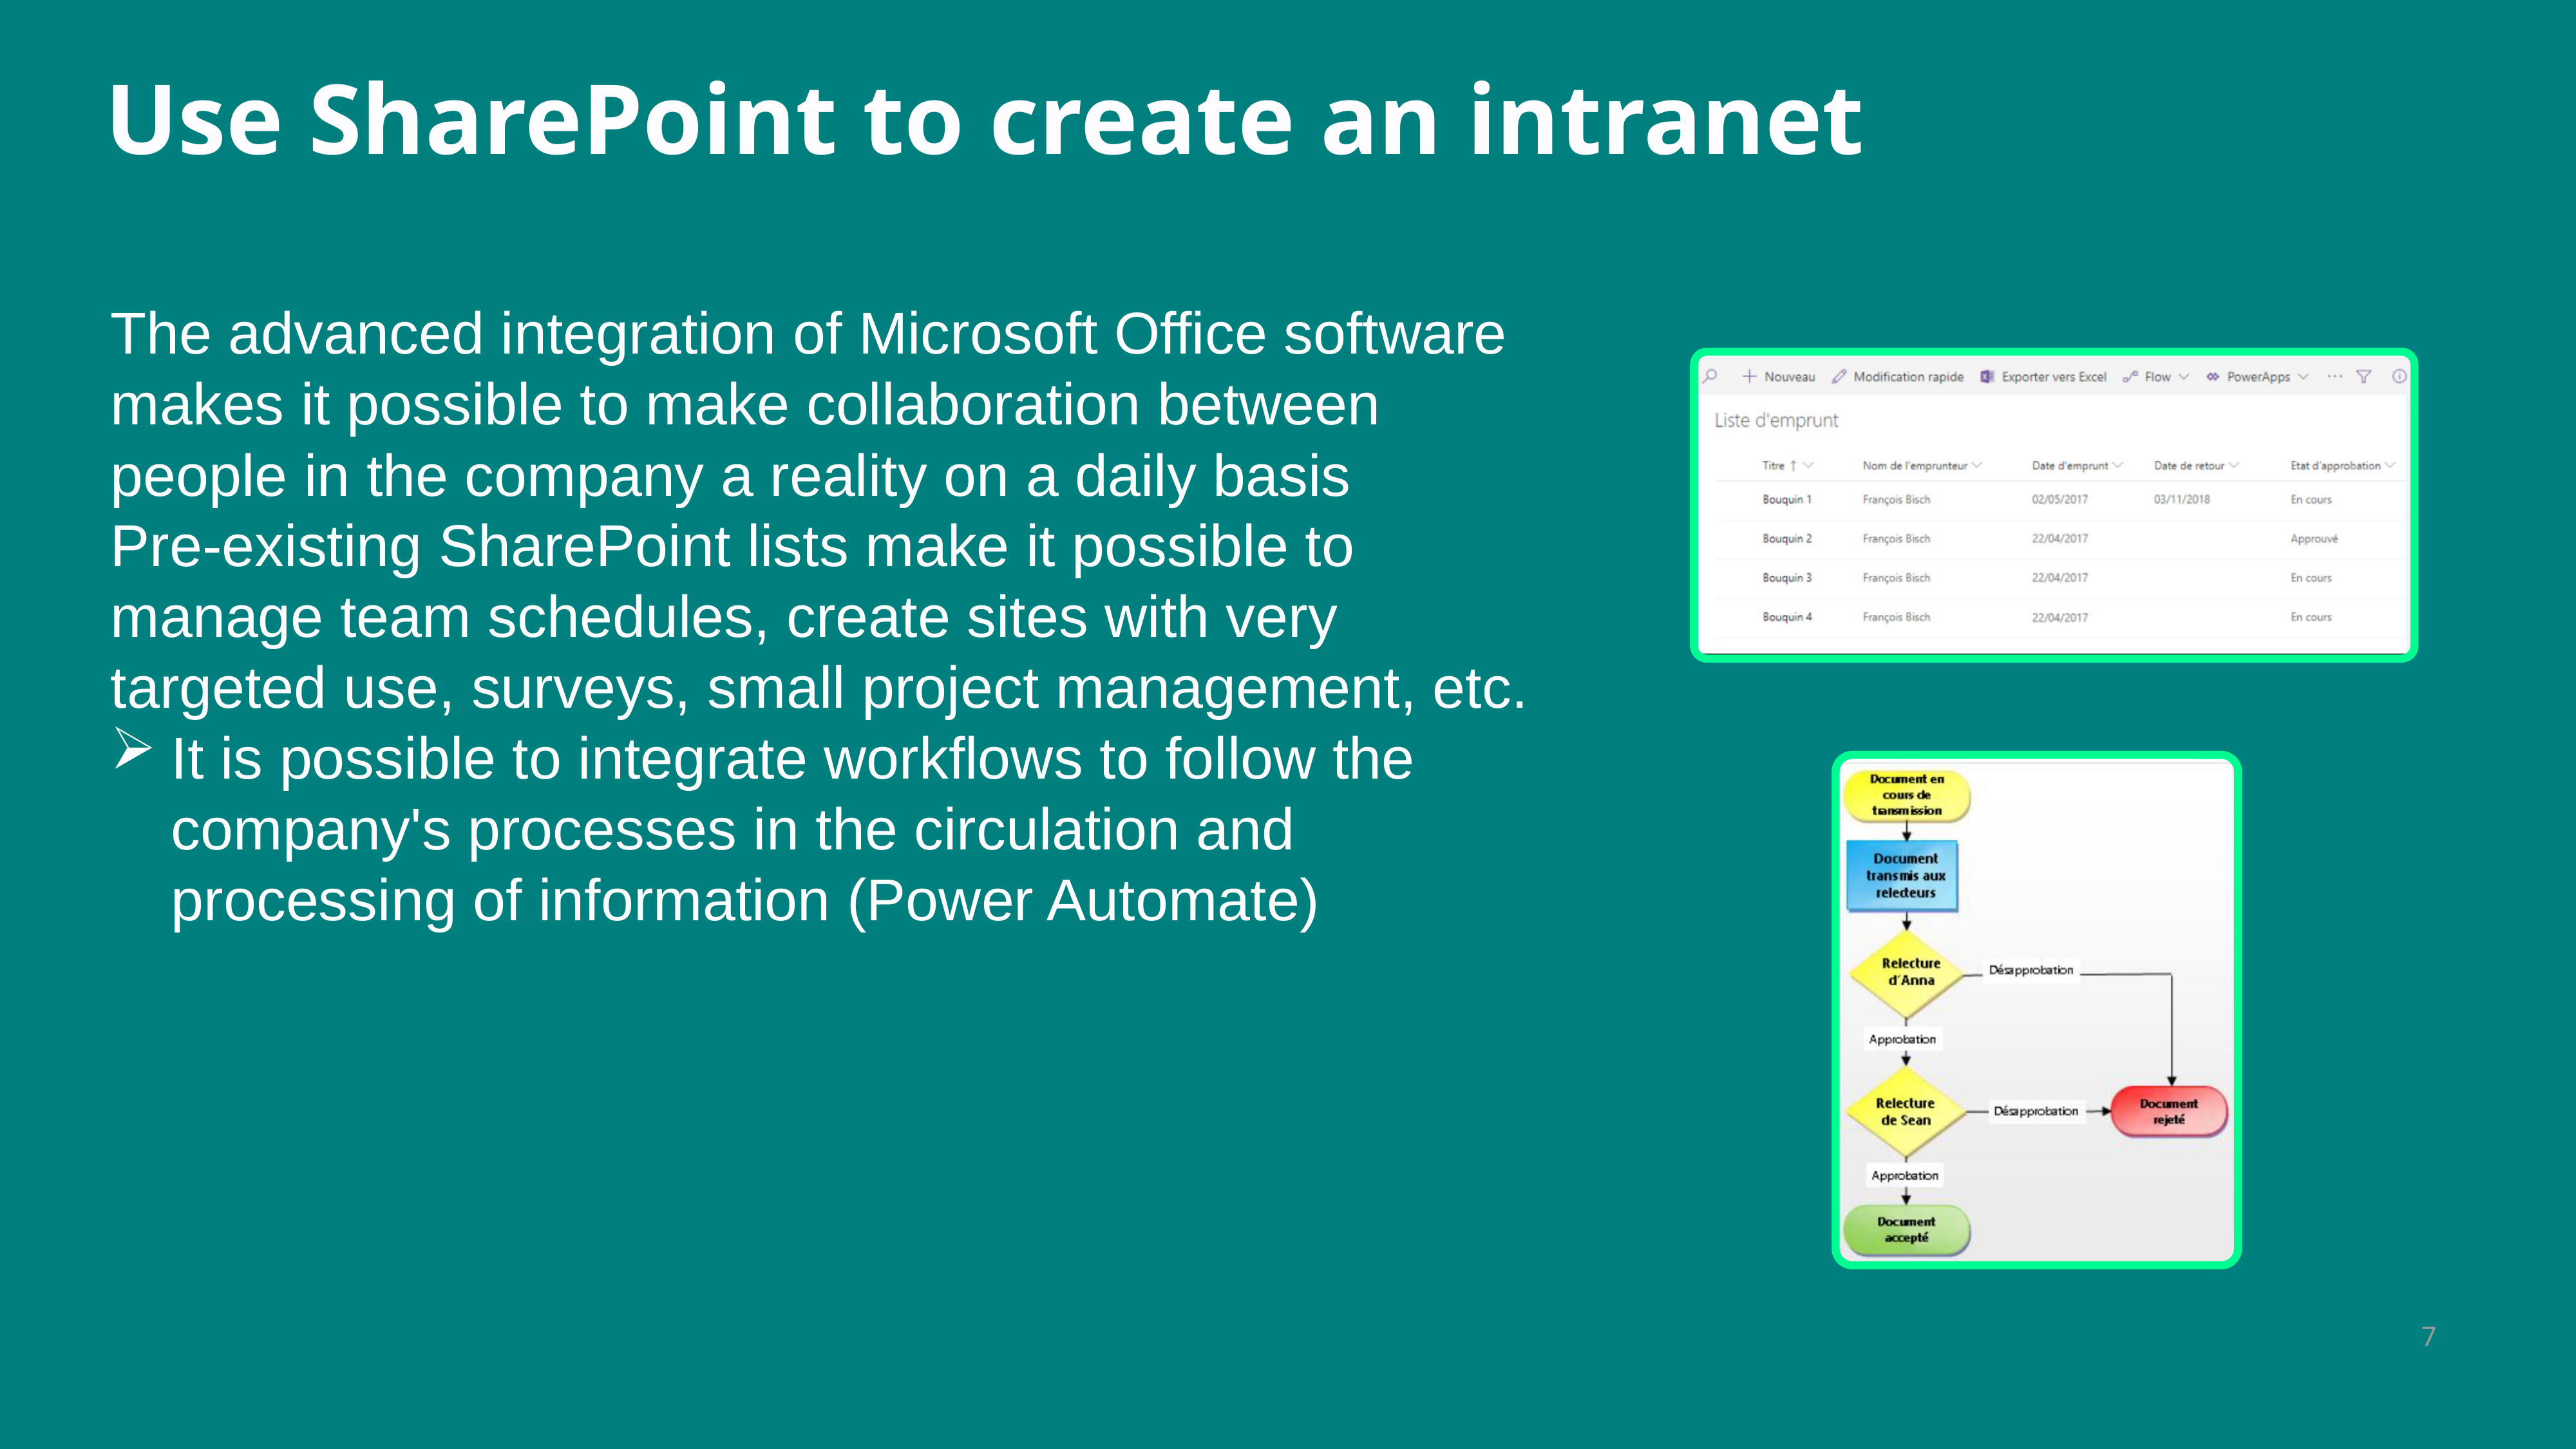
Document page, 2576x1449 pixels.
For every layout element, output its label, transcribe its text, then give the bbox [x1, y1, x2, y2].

picture [1694, 352, 2415, 659]
text_box 7 [2382, 1315, 2477, 1360]
text_box Use SharePoint to create an intranet [101, 53, 1874, 222]
picture [1835, 755, 2239, 1265]
text_box The advanced integration of Microsoft Office software makes it possible to make collaboration between people in the company a reality on a daily basis Pre-existing SharePoint lists make it possible to manage team schedules, create sites with very targeted use, surveys, small project management, etc. It is possible to integrate workflows to follow the company's processes in the circulation and processing of information (Power Automate) [101, 290, 1577, 938]
